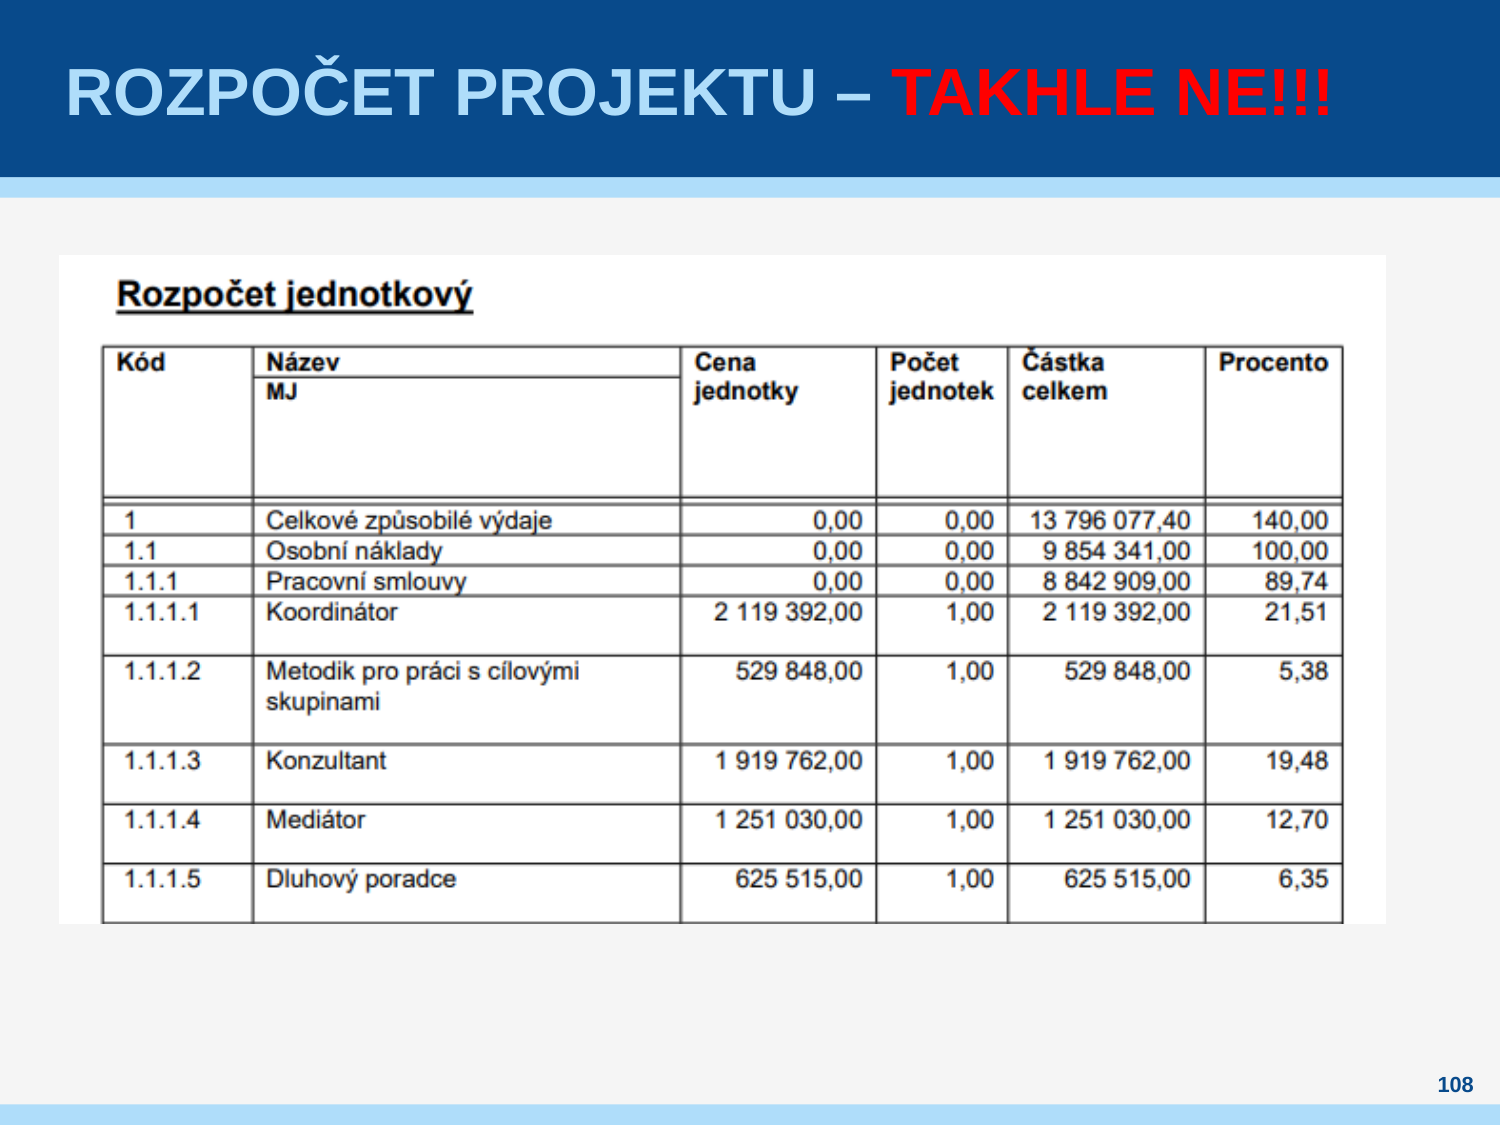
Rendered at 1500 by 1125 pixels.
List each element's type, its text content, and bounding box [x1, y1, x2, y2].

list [58, 255, 1386, 924]
slide_number 108 [1417, 1068, 1495, 1099]
title Rozpočet projektu – takhle ne!!! [59, 0, 1441, 178]
